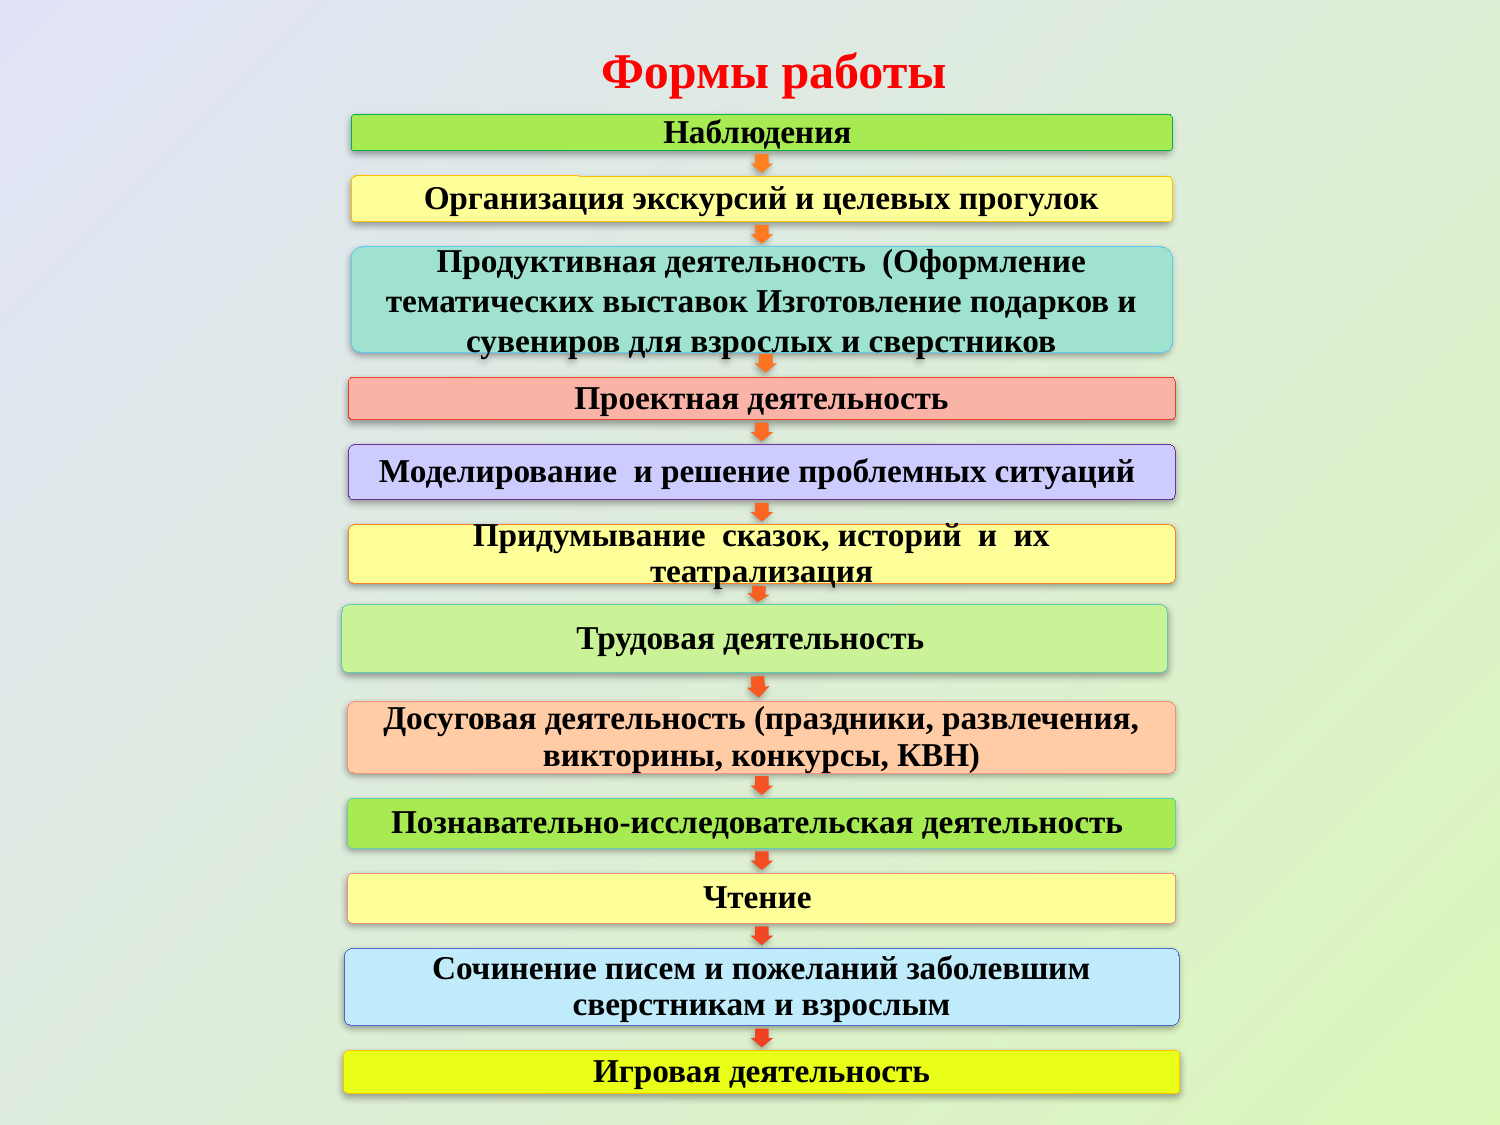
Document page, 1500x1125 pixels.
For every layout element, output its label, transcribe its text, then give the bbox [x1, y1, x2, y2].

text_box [88, 113, 1436, 1095]
subtitle Формы работы [147, 30, 1400, 111]
